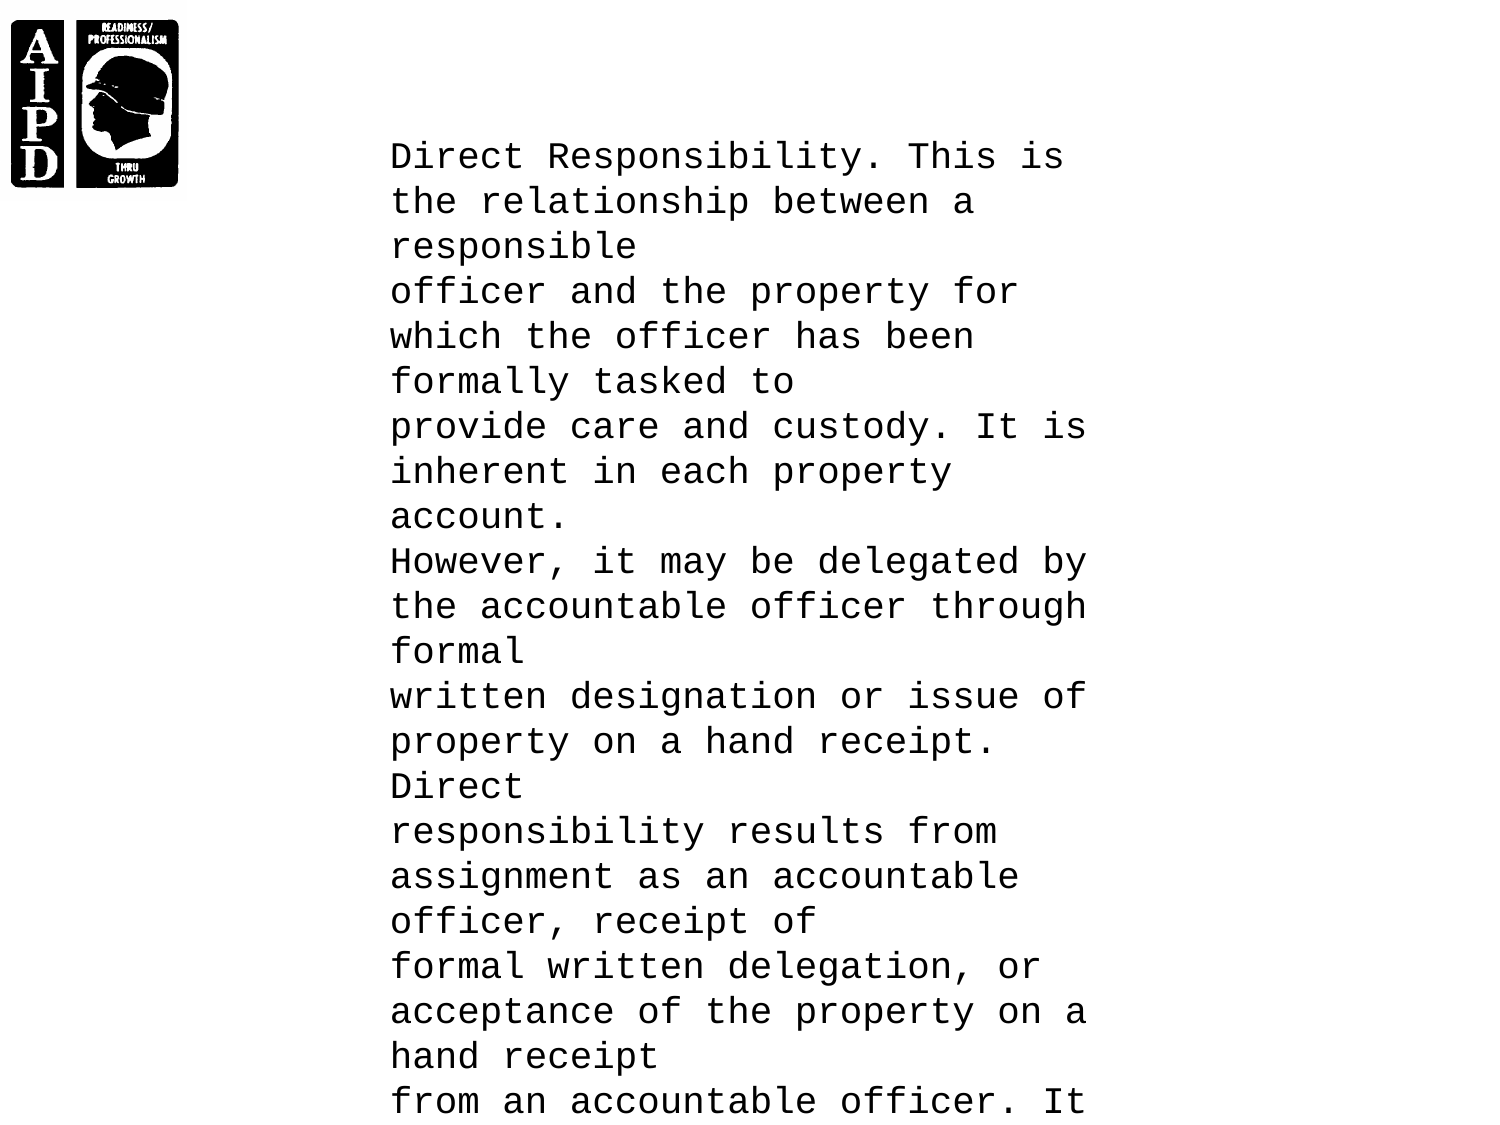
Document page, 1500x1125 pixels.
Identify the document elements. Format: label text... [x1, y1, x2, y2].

text_box Direct Responsibility. This is the relationship between a responsible officer and the property for which the officer has been formally tasked to provide care and custody. It is inherent in each property account. However, it may be delegated by the accountable officer through formal written designation or issue of property on a hand receipt. Direct responsibility results from assignment as an accountable officer, receipt of formal written delegation, or acceptance of the property on a hand receipt from an accountable officer. It includes taking all reasonable and prudent actions to ensure the specified property is properly used, cared for, and safeguarded. [374, 123, 1125, 1125]
picture [0, 0, 187, 201]
